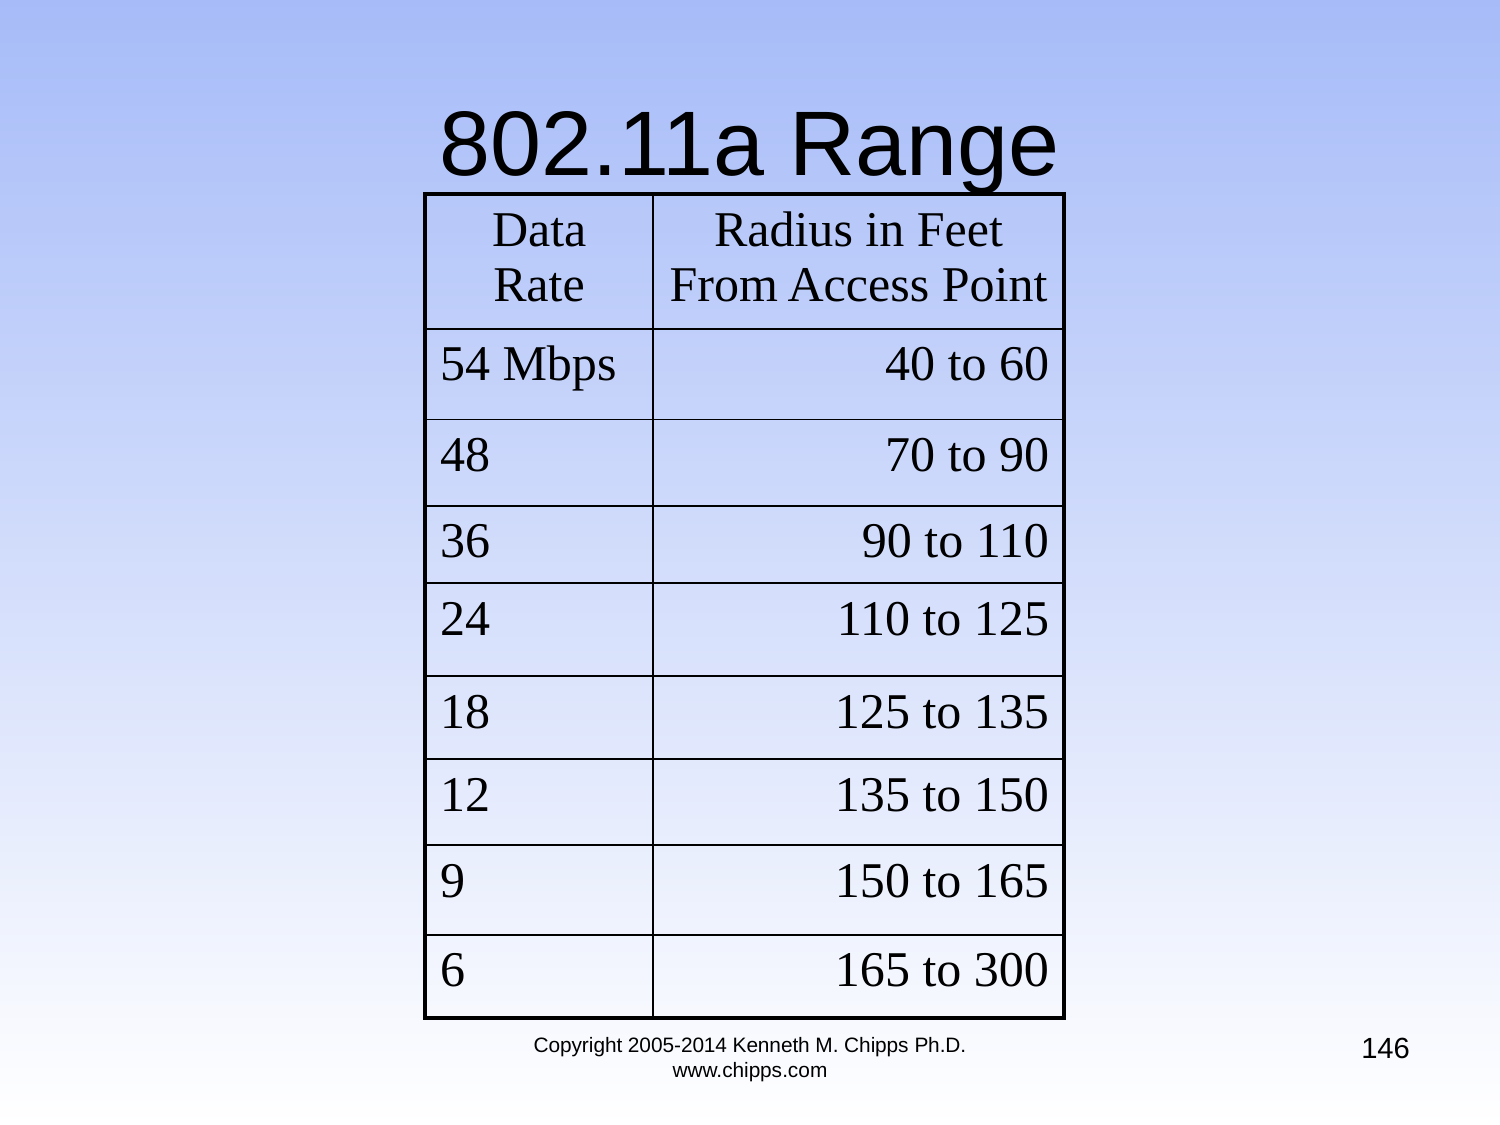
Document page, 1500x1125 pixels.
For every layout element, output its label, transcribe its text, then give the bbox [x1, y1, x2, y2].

table_cell 18 [427, 677, 652, 758]
table_cell 40 to 60 [654, 330, 1062, 419]
table_cell 90 to 110 [654, 507, 1062, 582]
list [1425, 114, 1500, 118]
footer Copyright 2005-2014 Kenneth M. Chipps Ph.D. www.chipps.com [449, 1024, 1051, 1103]
table_cell 54 Mbps [427, 330, 652, 419]
table_cell 110 to 125 [654, 584, 1062, 675]
table_cell 9 [427, 846, 652, 934]
table_header Data Rate [427, 196, 652, 328]
table_cell 135 to 150 [654, 760, 1062, 844]
table_cell 36 [427, 507, 652, 582]
table_header Radius in Feet From Access Point [654, 196, 1062, 328]
table_cell 125 to 135 [654, 677, 1062, 758]
table_cell 150 to 165 [654, 846, 1062, 934]
slide_number 146 [1074, 1021, 1426, 1101]
table_cell 165 to 300 [654, 936, 1062, 1016]
table_cell 6 [427, 936, 652, 1016]
table_cell 70 to 90 [654, 420, 1062, 505]
table_cell 48 [427, 420, 652, 505]
table_cell 12 [427, 760, 652, 844]
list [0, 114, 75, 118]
table_cell 24 [427, 584, 652, 675]
title 802.11a Range [75, 45, 1425, 233]
